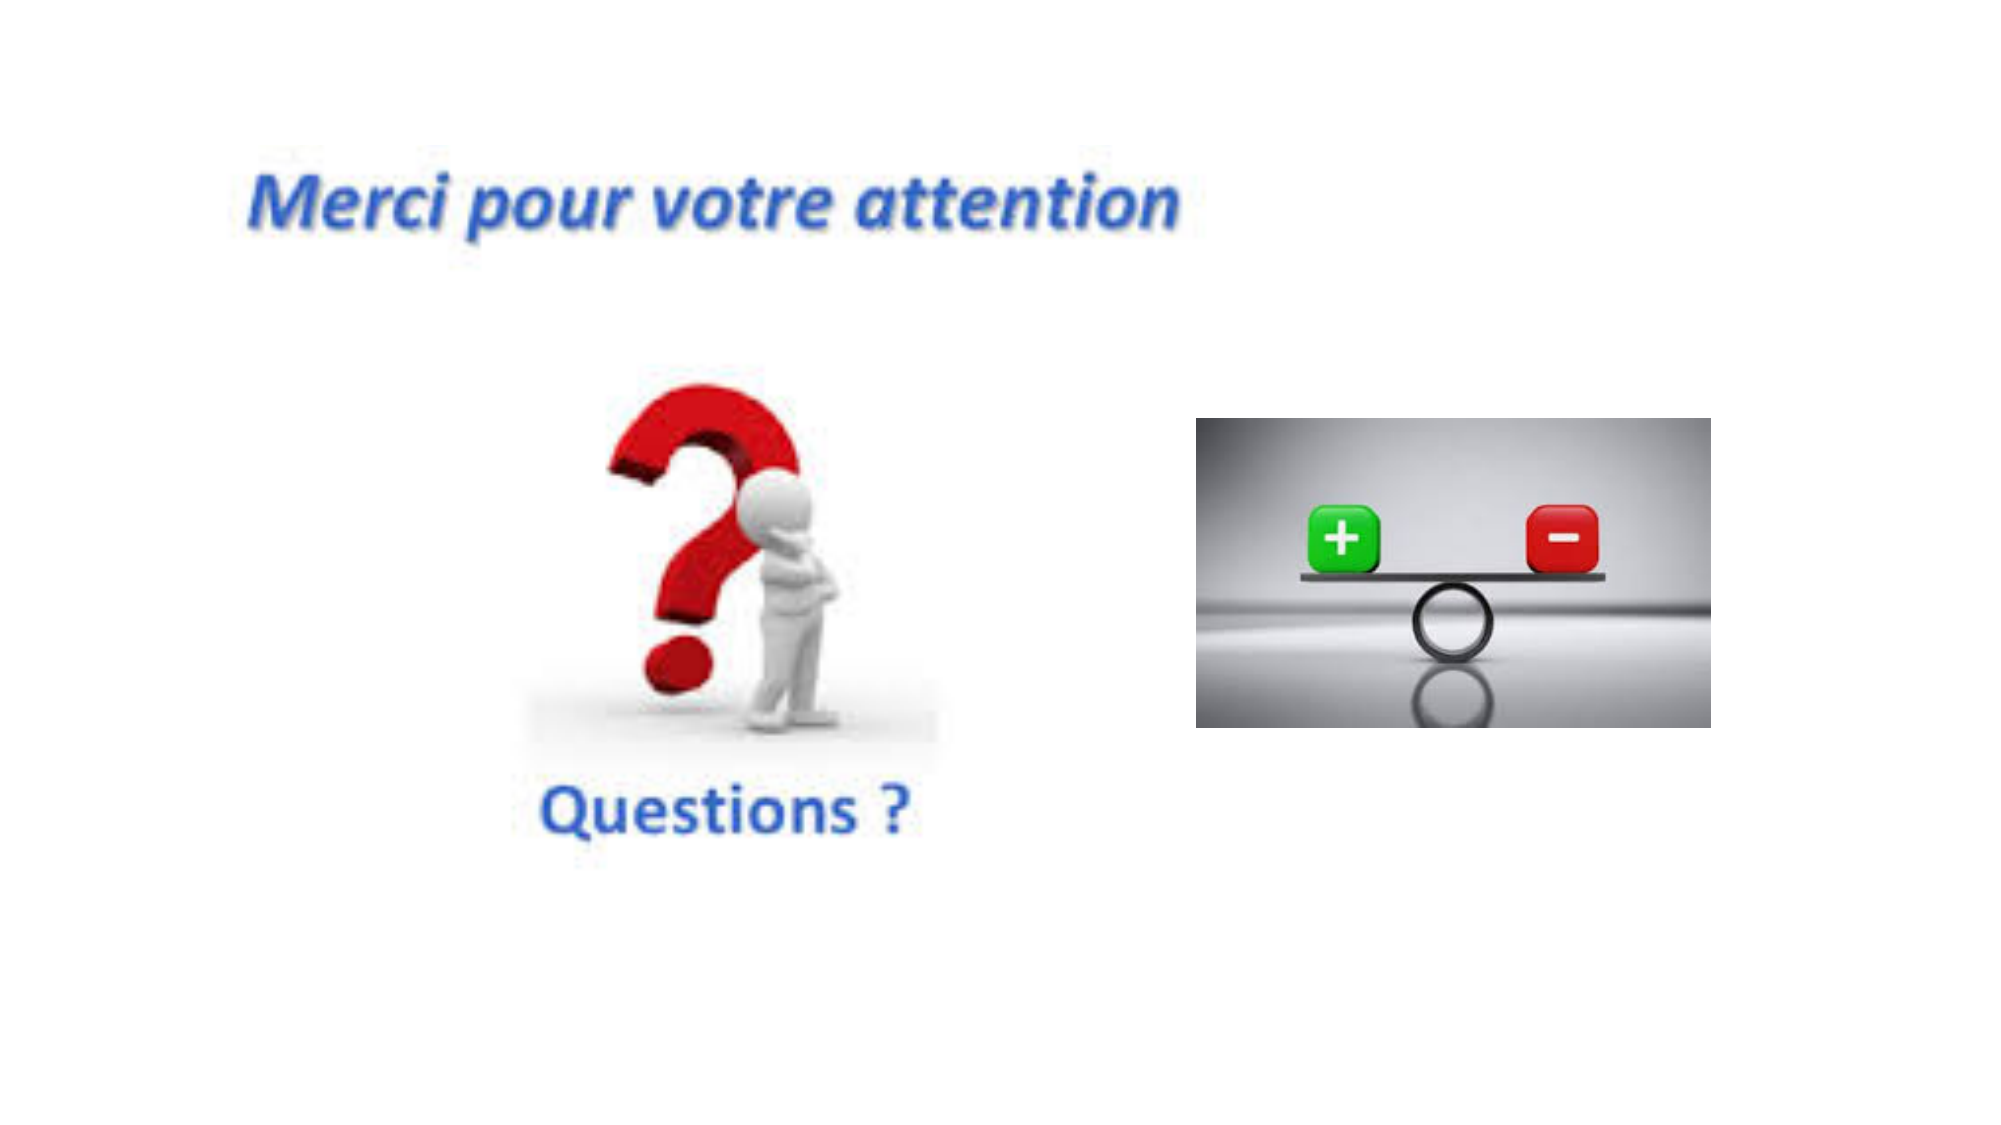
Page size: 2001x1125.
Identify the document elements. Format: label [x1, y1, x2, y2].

picture [198, 145, 1711, 874]
